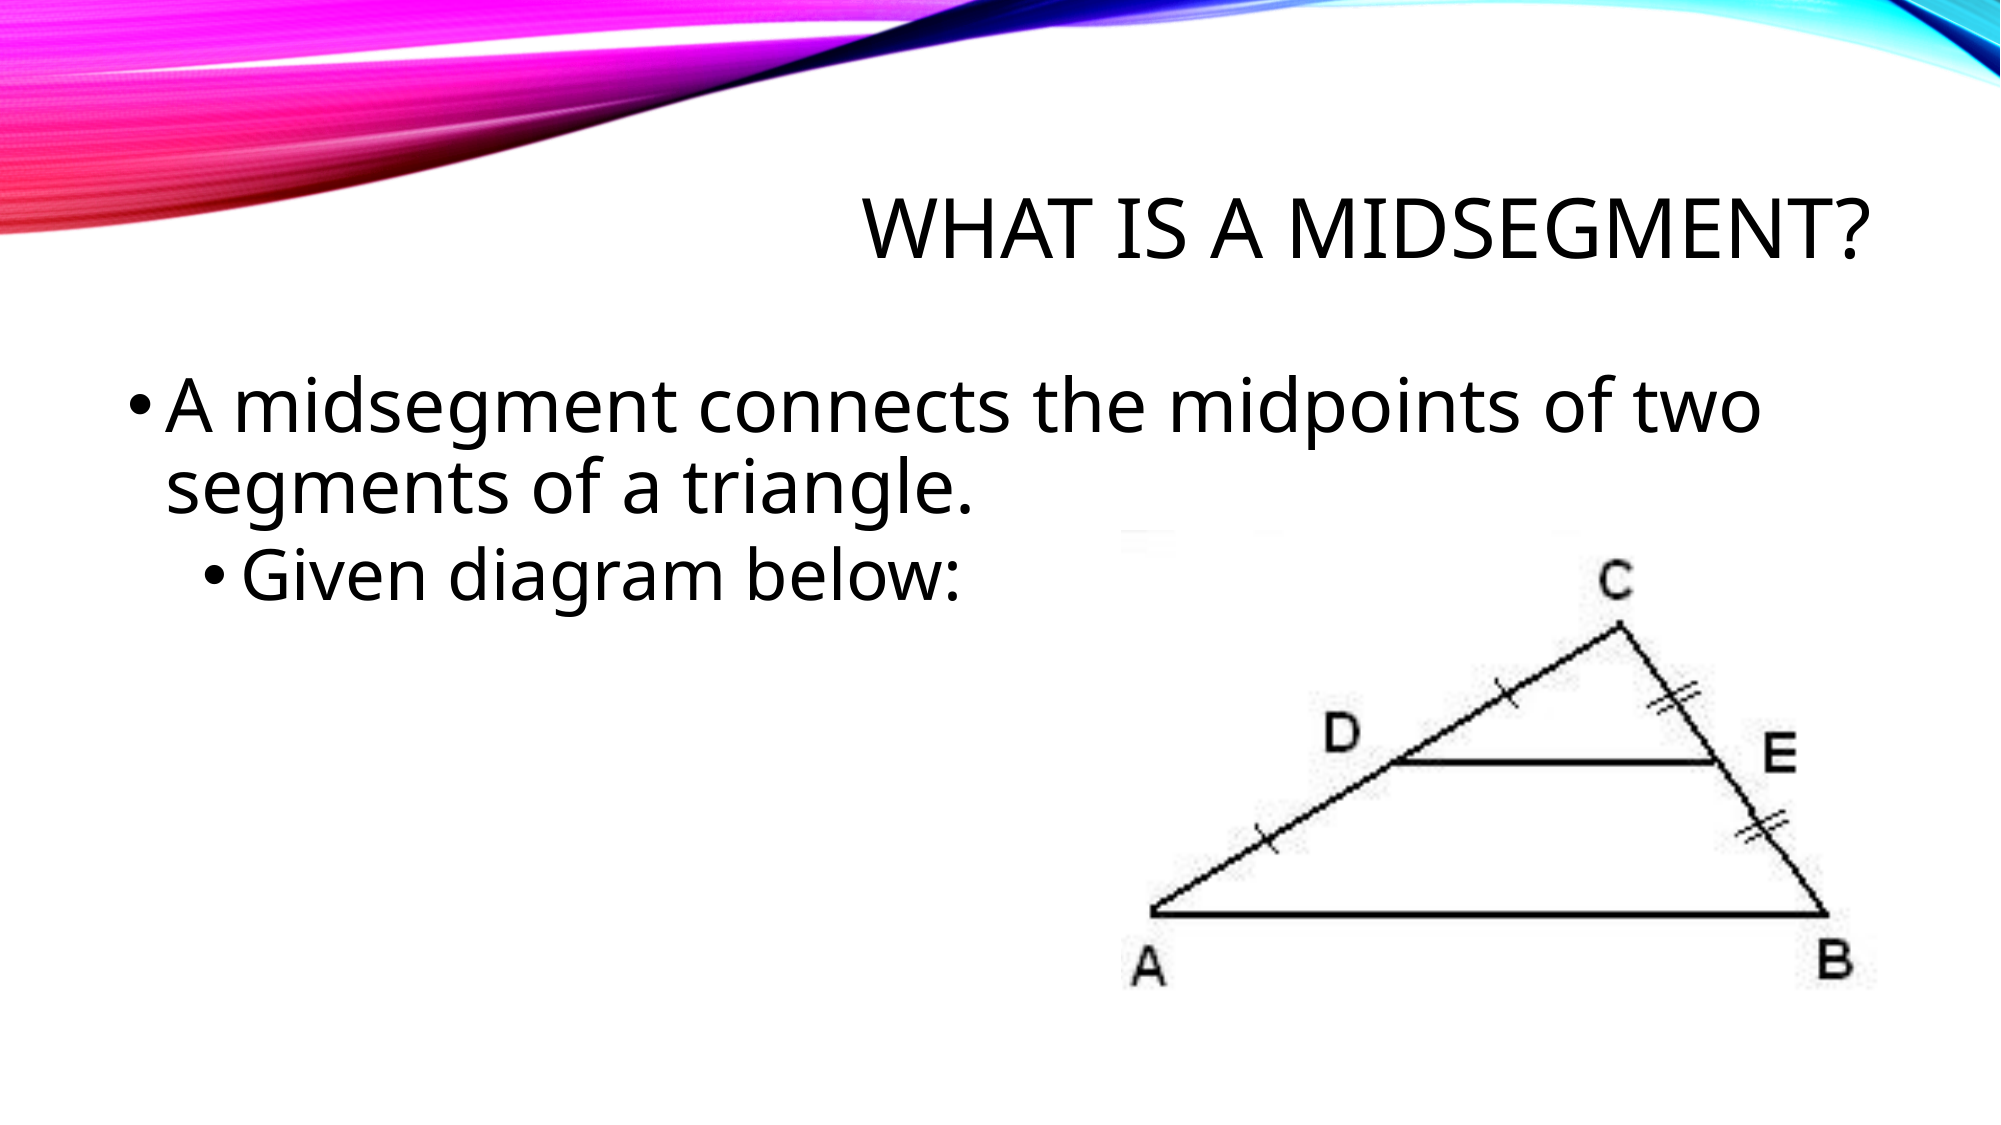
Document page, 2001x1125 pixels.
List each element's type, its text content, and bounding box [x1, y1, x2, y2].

picture [0, 0, 2000, 237]
picture [1120, 530, 1915, 1021]
picture [1910, 0, 2000, 45]
picture [1890, 0, 2000, 75]
list A midsegment connects the midpoints of two segments of a triangle. Given diagram below: [112, 360, 1888, 1021]
title What is a midsegment? [474, 125, 1888, 338]
